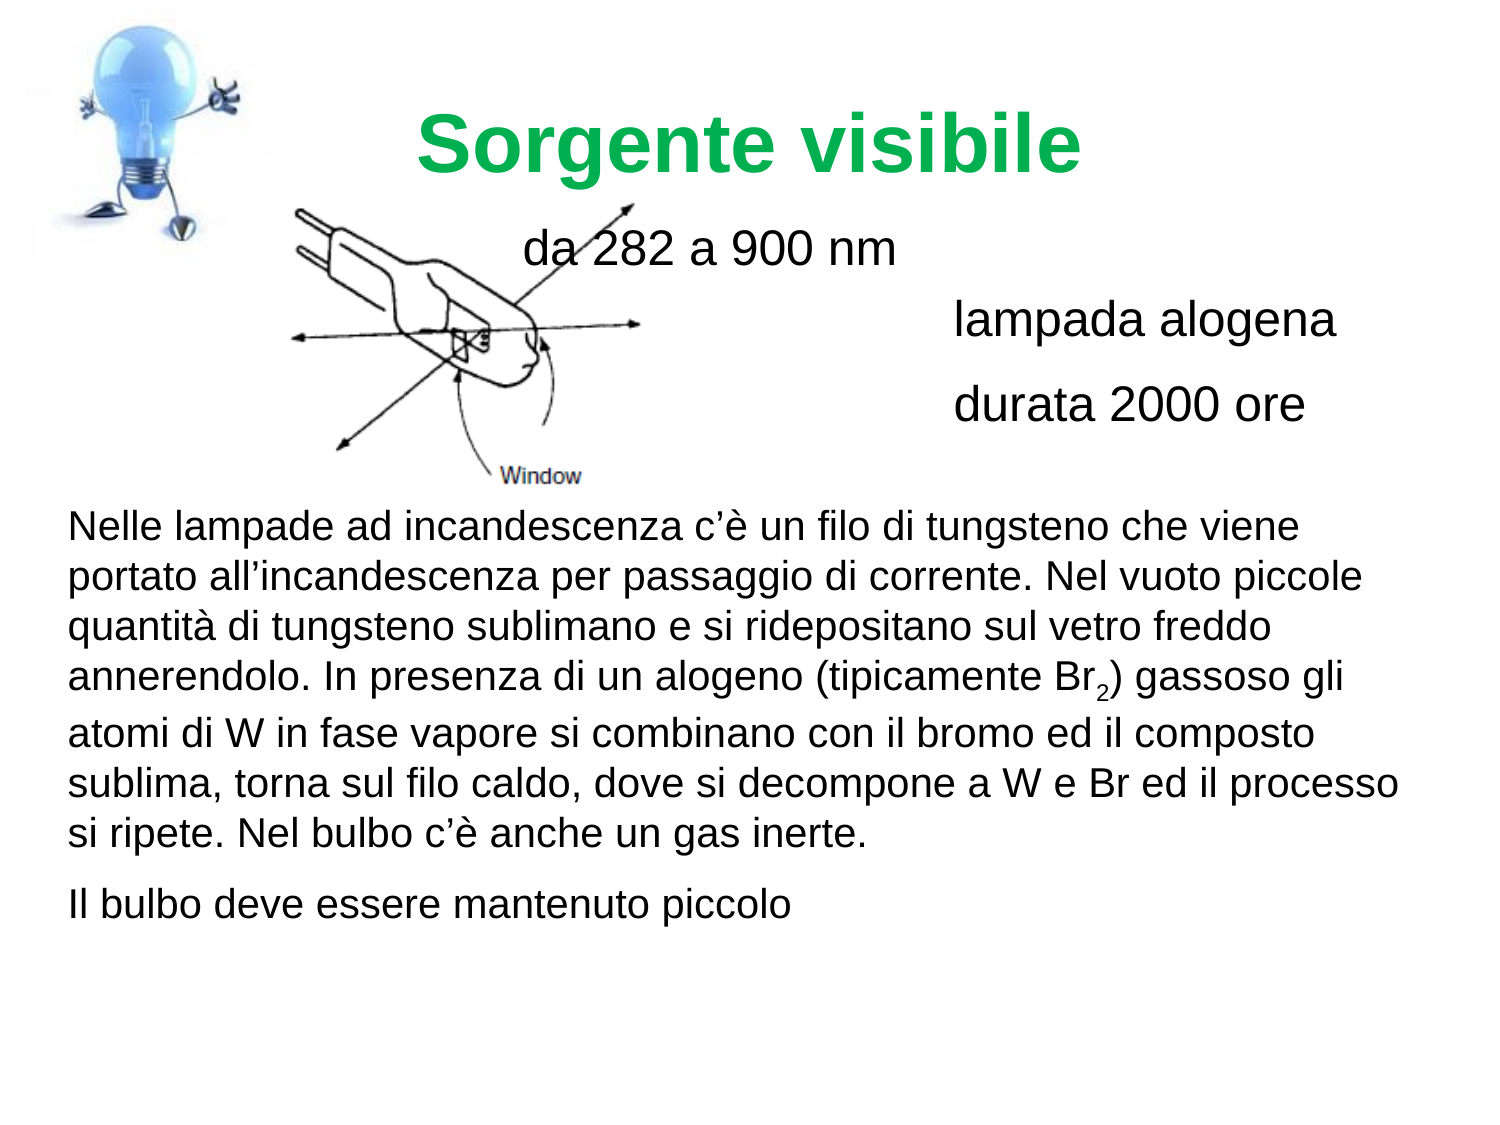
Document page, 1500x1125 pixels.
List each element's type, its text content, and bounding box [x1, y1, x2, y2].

text_box lampada alogena durata 2000 ore [939, 278, 1447, 439]
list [182, 113, 683, 516]
text_box Nelle lampade ad incandescenza c’è un filo di tungsteno che viene portato all’incandescenza per passaggio di corrente. Nel vuoto piccole quantità di tungsteno sublimano e si ridepositano sul vetro freddo annerendolo. In presenza di un alogeno (tipicamente Br2) gassoso gli atomi di W in fase vapore si combinano con il bromo ed il composto sublima, torna sul filo caldo, dove si decompone a W e Br ed il processo si ripete. Nel bulbo c’è anche un gas inerte. Il bulbo deve essere mantenuto piccolo [52, 491, 1447, 934]
text_box da 282 a 900 nm [687, 207, 992, 283]
picture [25, 7, 276, 260]
title Sorgente visibile [281, 45, 1425, 233]
